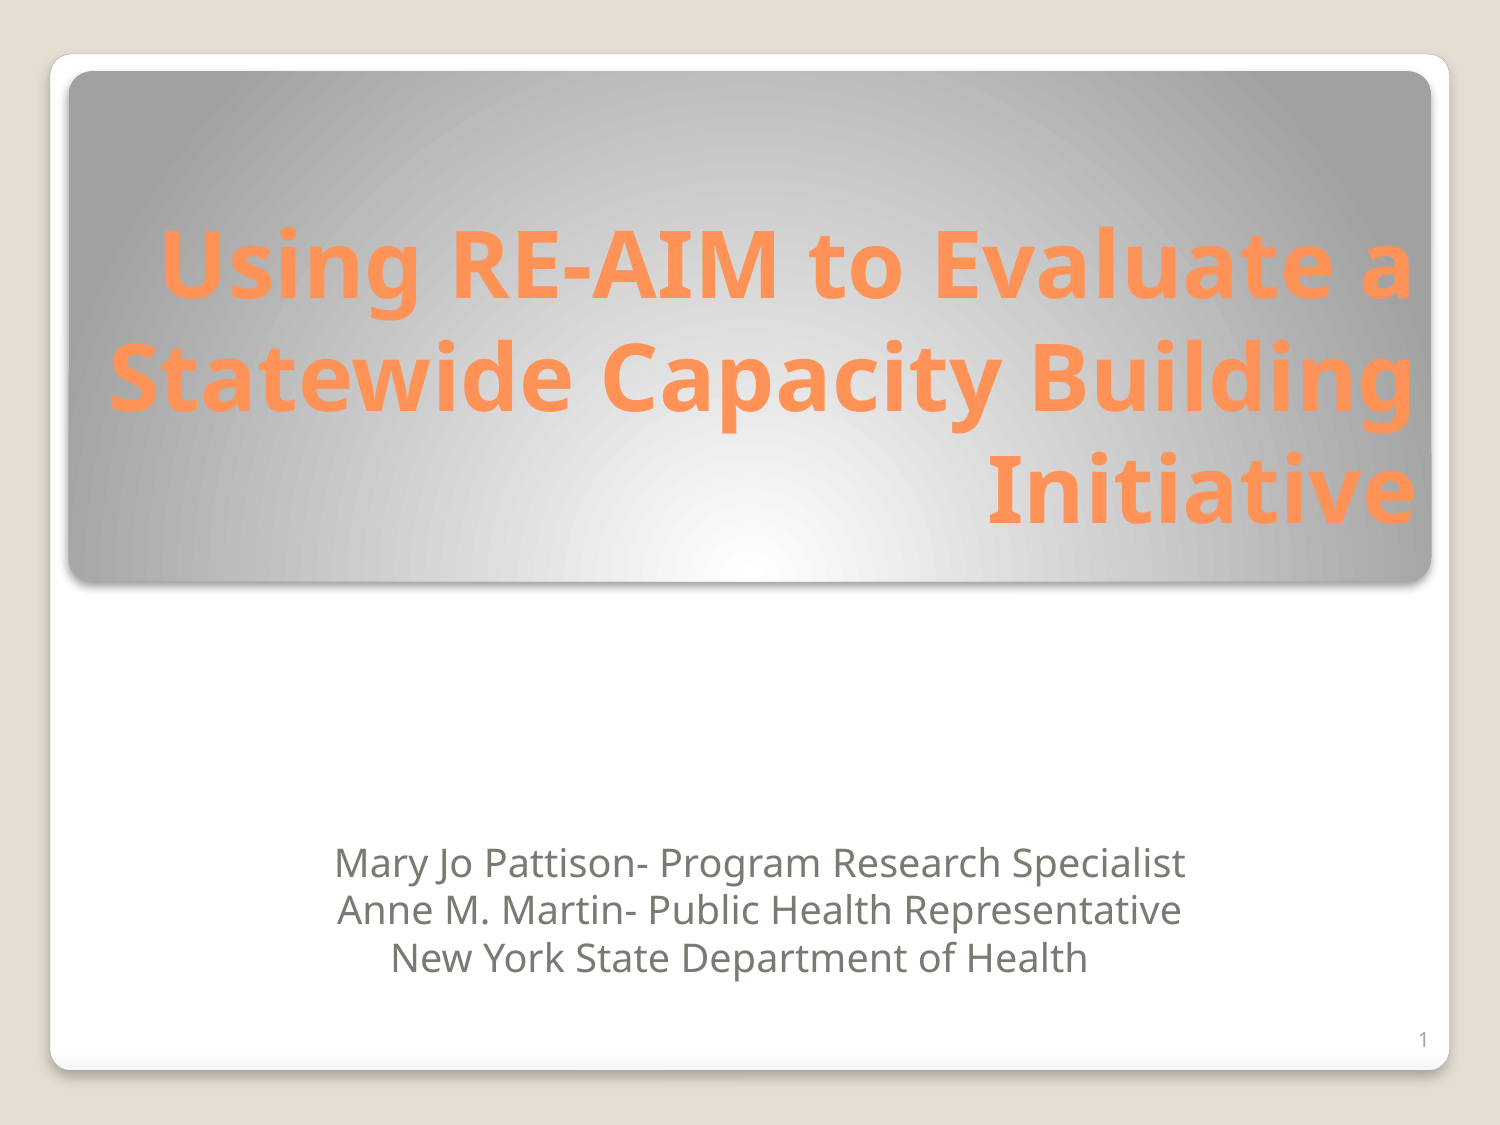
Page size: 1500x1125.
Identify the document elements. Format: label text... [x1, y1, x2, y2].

subtitle Mary Jo Pattison- Program Research Specialist Anne M. Martin- Public Health Representative New York State Department of Health [112, 837, 1388, 988]
slide_number 1 [1369, 1002, 1445, 1063]
title Using RE-AIM to Evaluate a Statewide Capacity Building Initiative [99, 99, 1425, 550]
